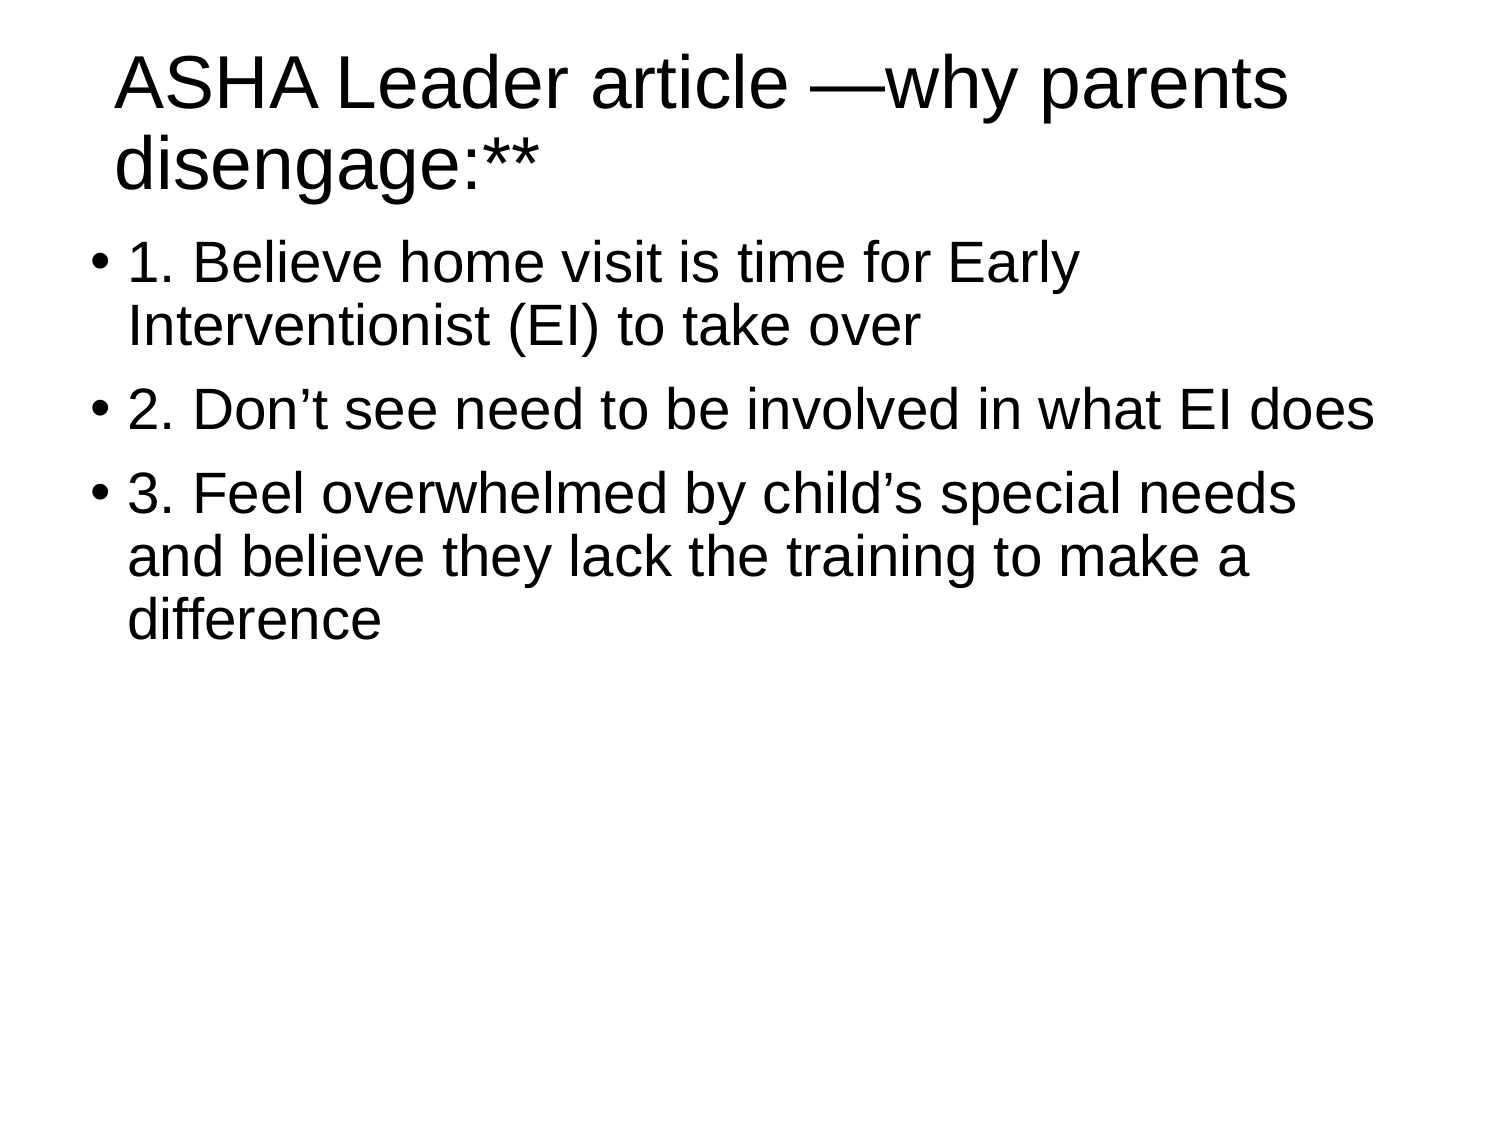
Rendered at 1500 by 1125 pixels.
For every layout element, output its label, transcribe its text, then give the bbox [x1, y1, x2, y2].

title ASHA Leader article —why parents disengage:** [99, 24, 1438, 225]
list 1. Believe home visit is time for Early Interventionist (EI) to take over 2. Don’t see need to be involved in what EI does 3. Feel overwhelmed by child’s special needs and believe they lack the training to make a difference [75, 224, 1413, 988]
